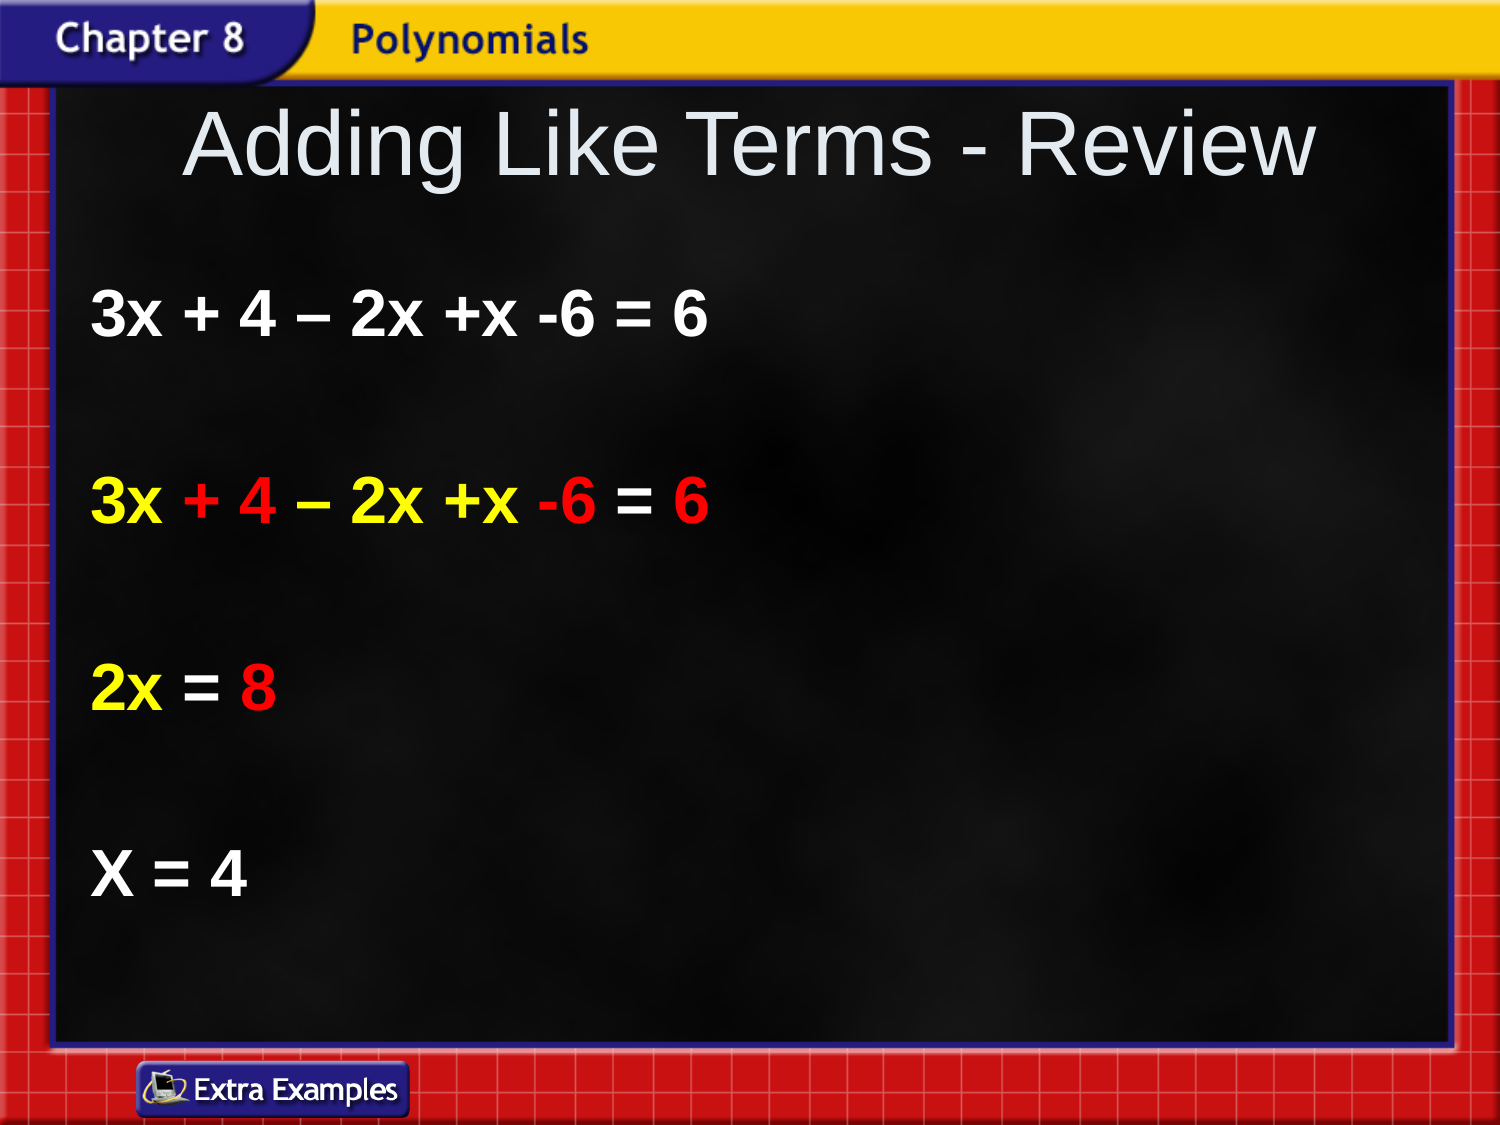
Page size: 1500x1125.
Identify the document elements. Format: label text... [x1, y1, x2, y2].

title Adding Like Terms - Review [74, 44, 1426, 233]
picture [0, 0, 1500, 1125]
list 3x + 4 – 2x +x -6 = 6 3x + 4 – 2x +x -6 = 6 2x = 8 X = 4 [74, 262, 1425, 1006]
